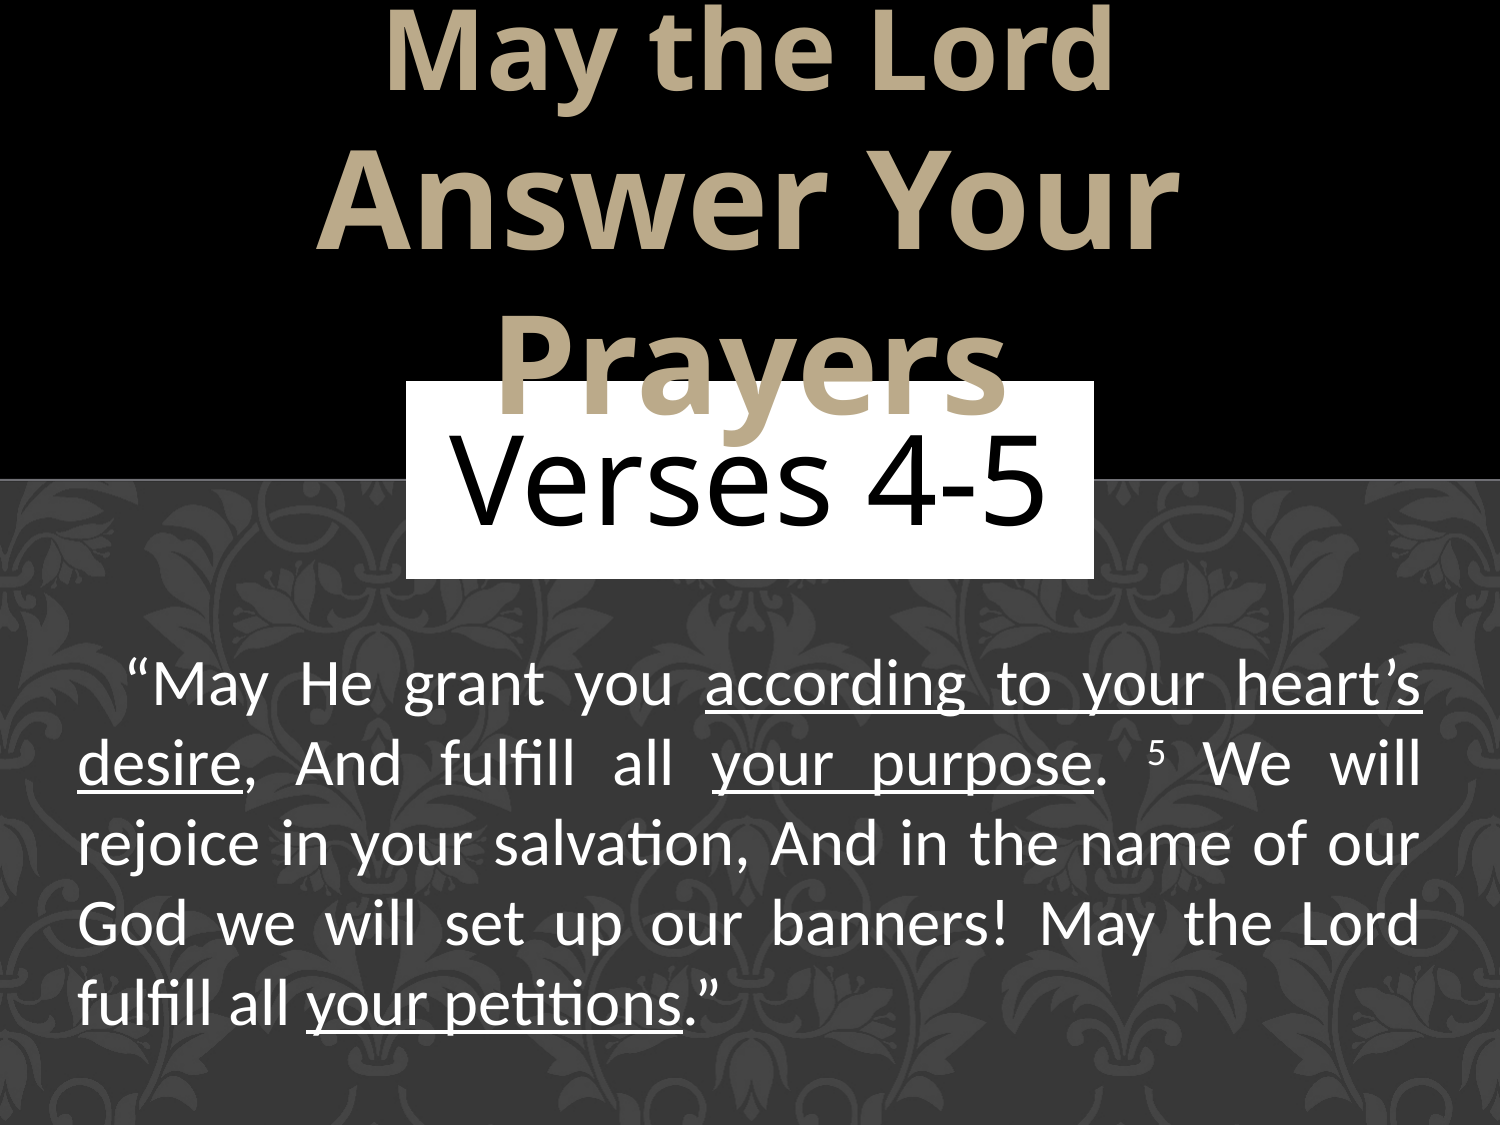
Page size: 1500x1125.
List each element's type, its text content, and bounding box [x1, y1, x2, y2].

text_box “May He grant you according to your heart’s desire, And fulfill all your purpose. 5 We will rejoice in your salvation, And in the name of our God we will set up our banners! May the Lord fulfill all your petitions.” [62, 631, 1438, 1047]
subtitle Verses 4-5 [420, 387, 1080, 570]
title May the Lord Answer Your Prayers [94, 31, 1406, 381]
